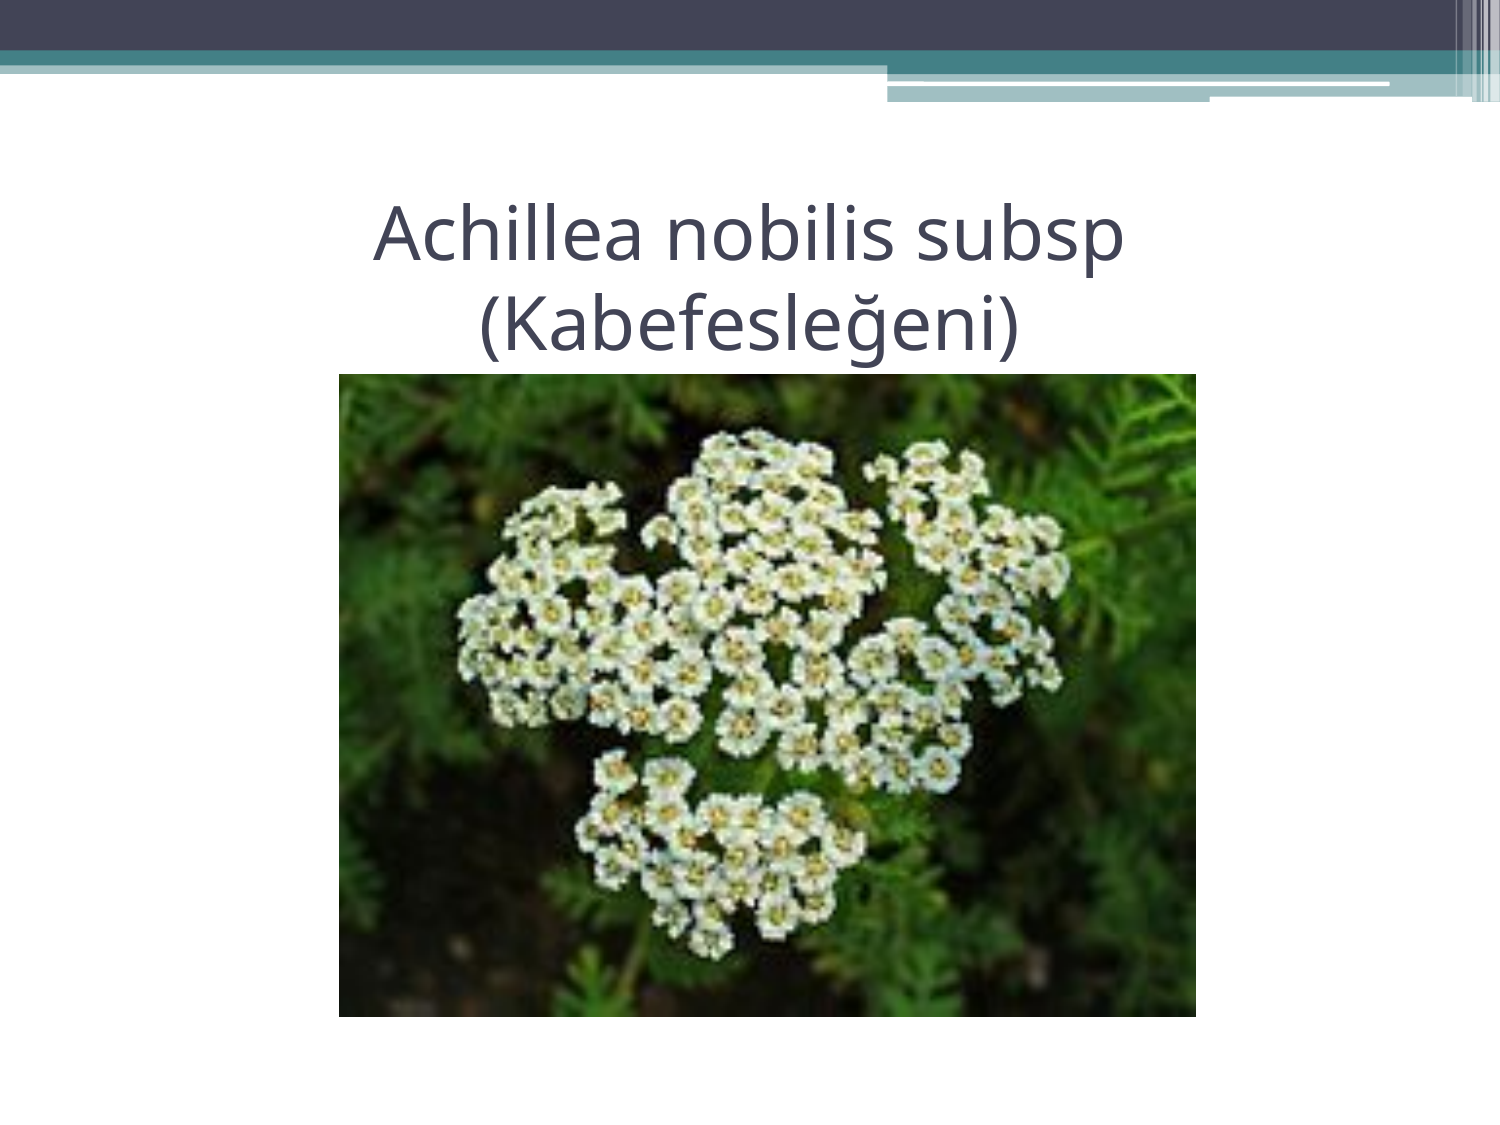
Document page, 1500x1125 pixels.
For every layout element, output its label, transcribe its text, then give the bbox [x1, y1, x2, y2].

title Achillea nobilis subsp (Kabefesleğeni) [75, 187, 1425, 363]
picture [339, 374, 1196, 1017]
